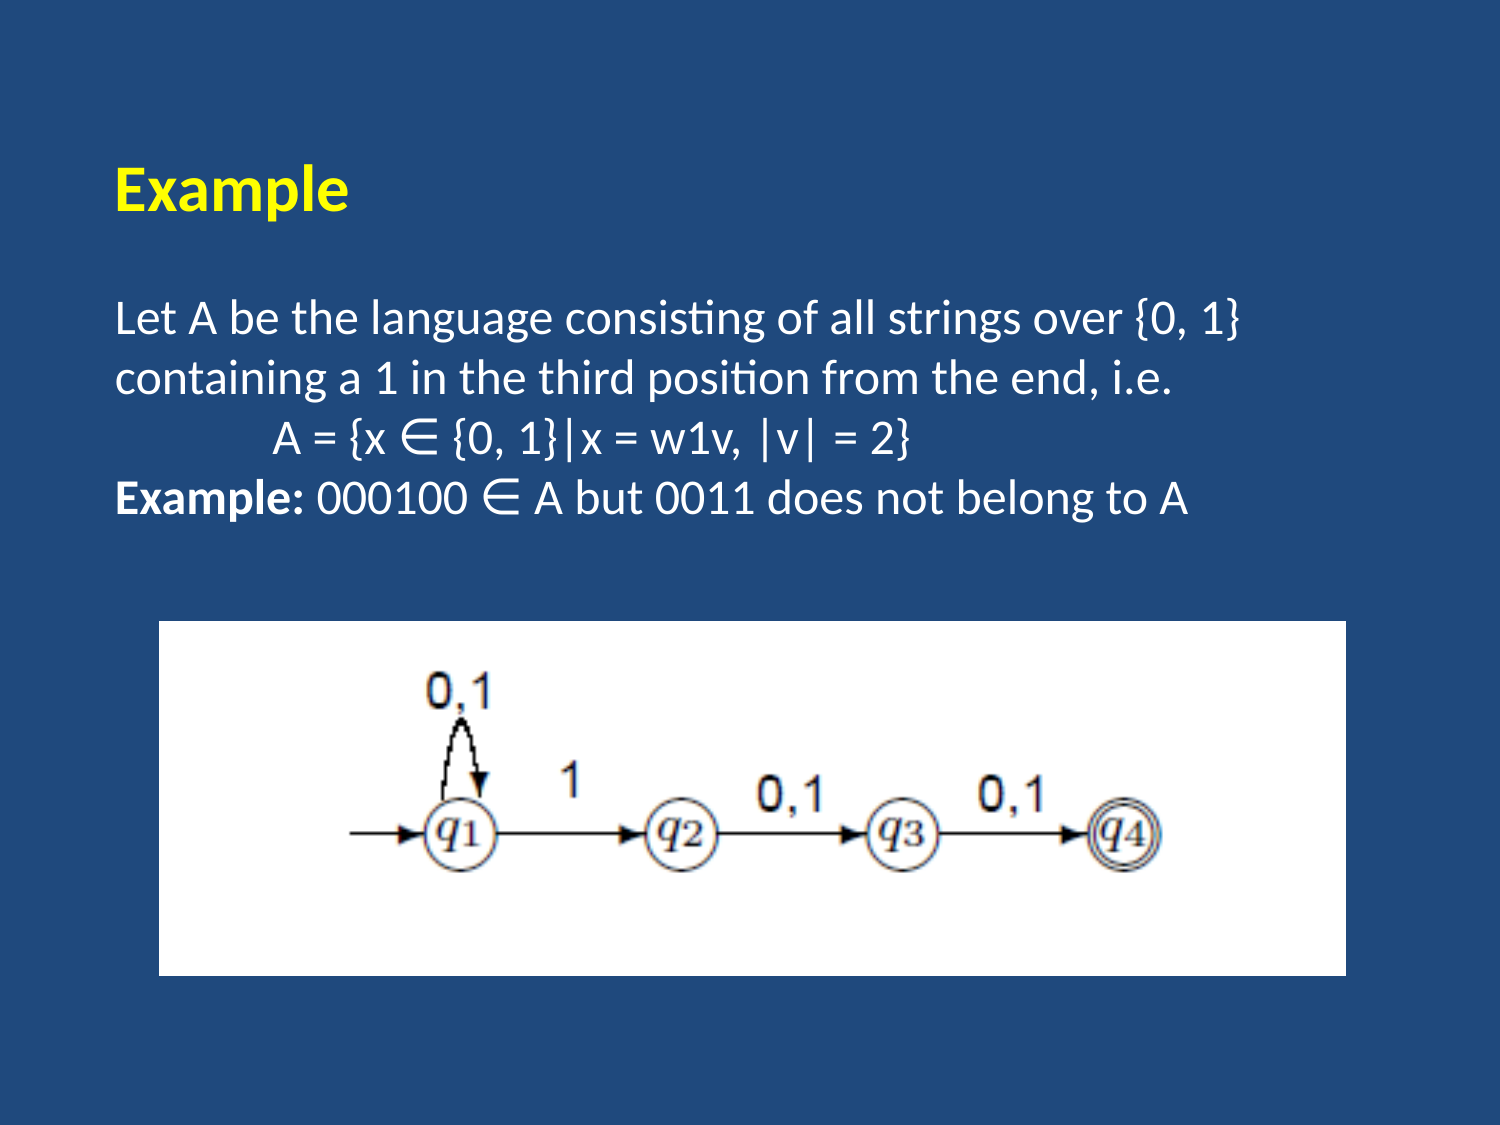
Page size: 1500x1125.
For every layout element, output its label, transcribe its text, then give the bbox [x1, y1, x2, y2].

text_box Example Let A be the language consisting of all strings over {0, 1} containing a 1 in the third position from the end, i.e. A = {x ∈ {0, 1}|x = w1v, |v| = 2} Example: 000100 ∈ A but 0011 does not belong to A [100, 137, 1436, 532]
picture [159, 621, 1346, 977]
